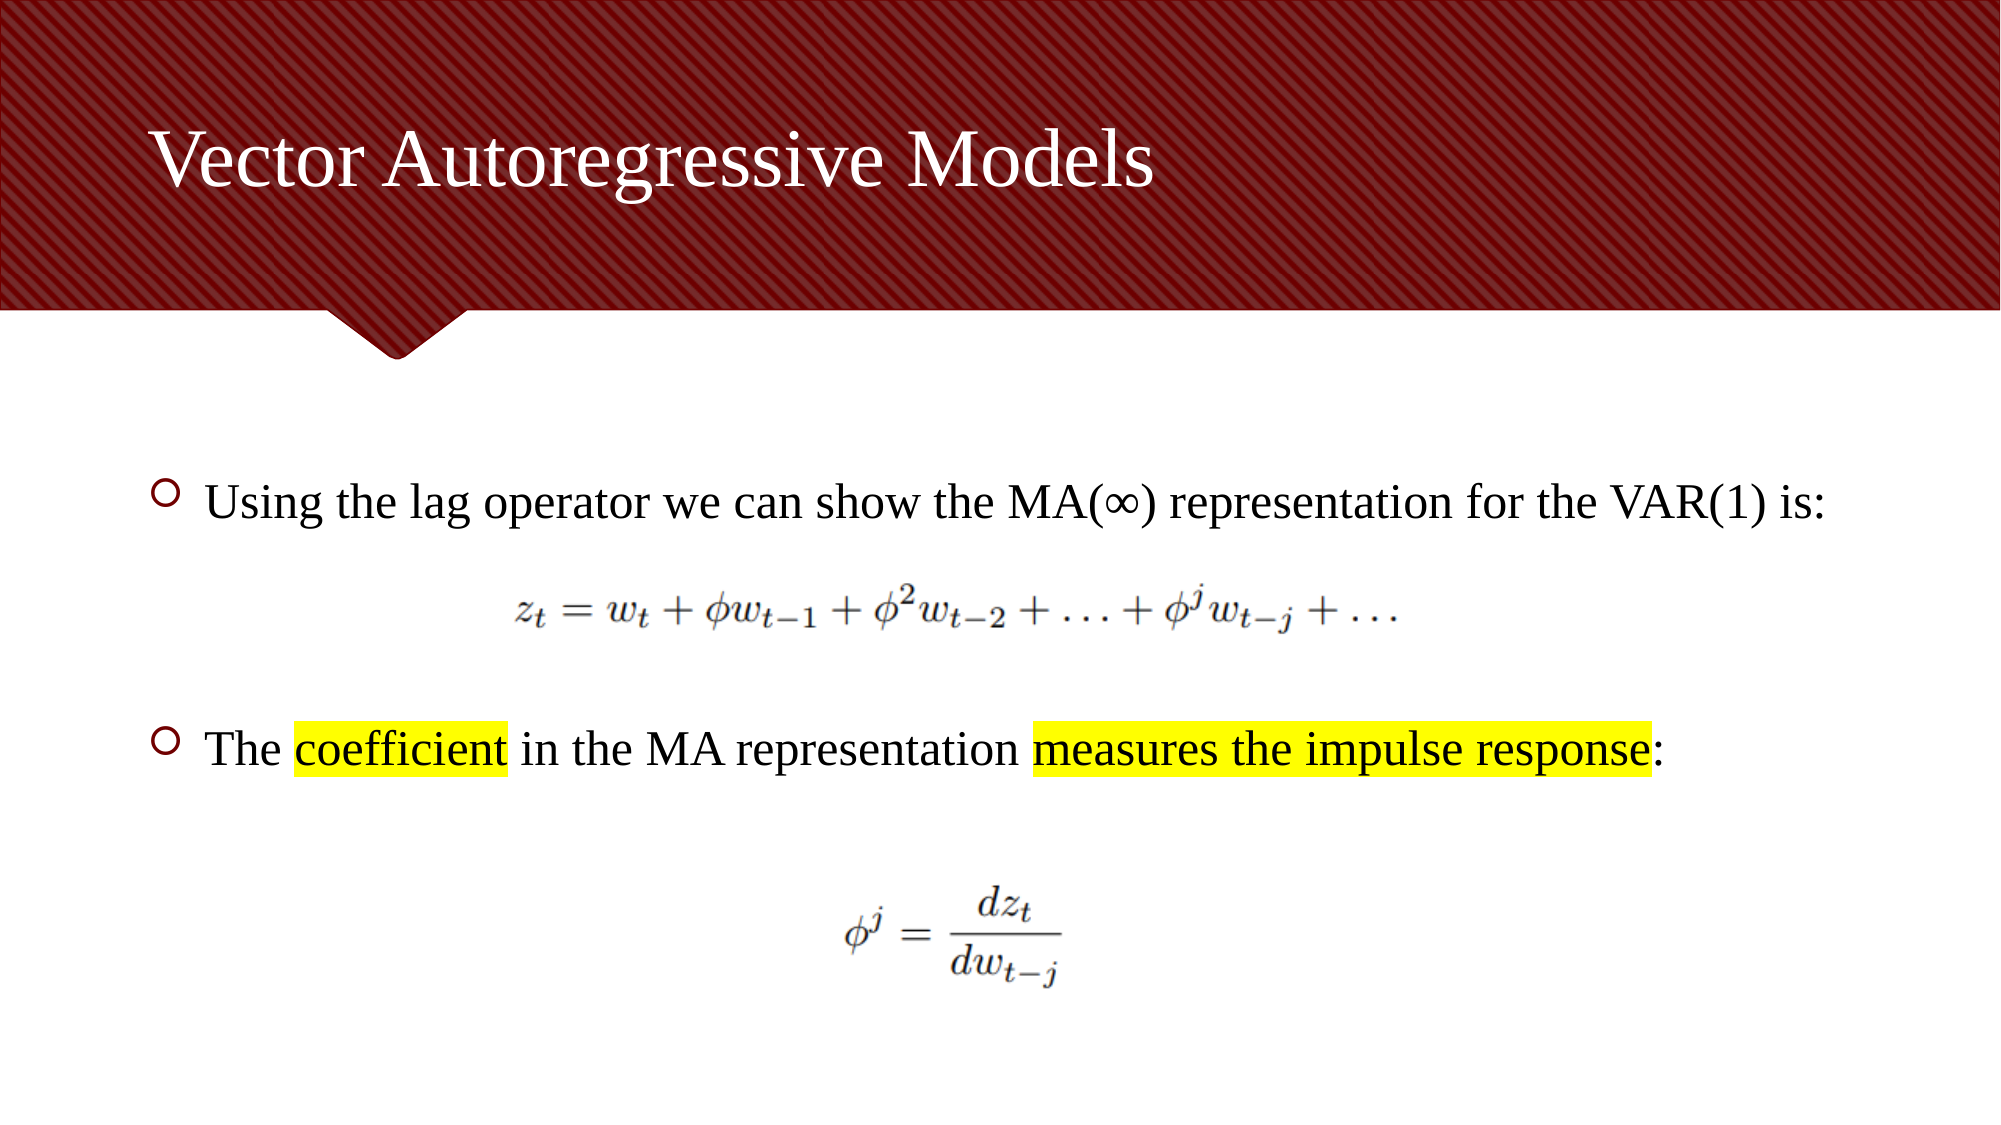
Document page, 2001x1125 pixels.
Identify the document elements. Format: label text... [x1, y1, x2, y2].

title Vector Autoregressive Models [132, 73, 1868, 233]
picture [477, 571, 1466, 654]
picture [779, 859, 1165, 1009]
list Using the lag operator we can show the MA(∞) representation for the VAR(1) is: The coefficient in the MA representation measures the impulse response: [132, 364, 1868, 962]
